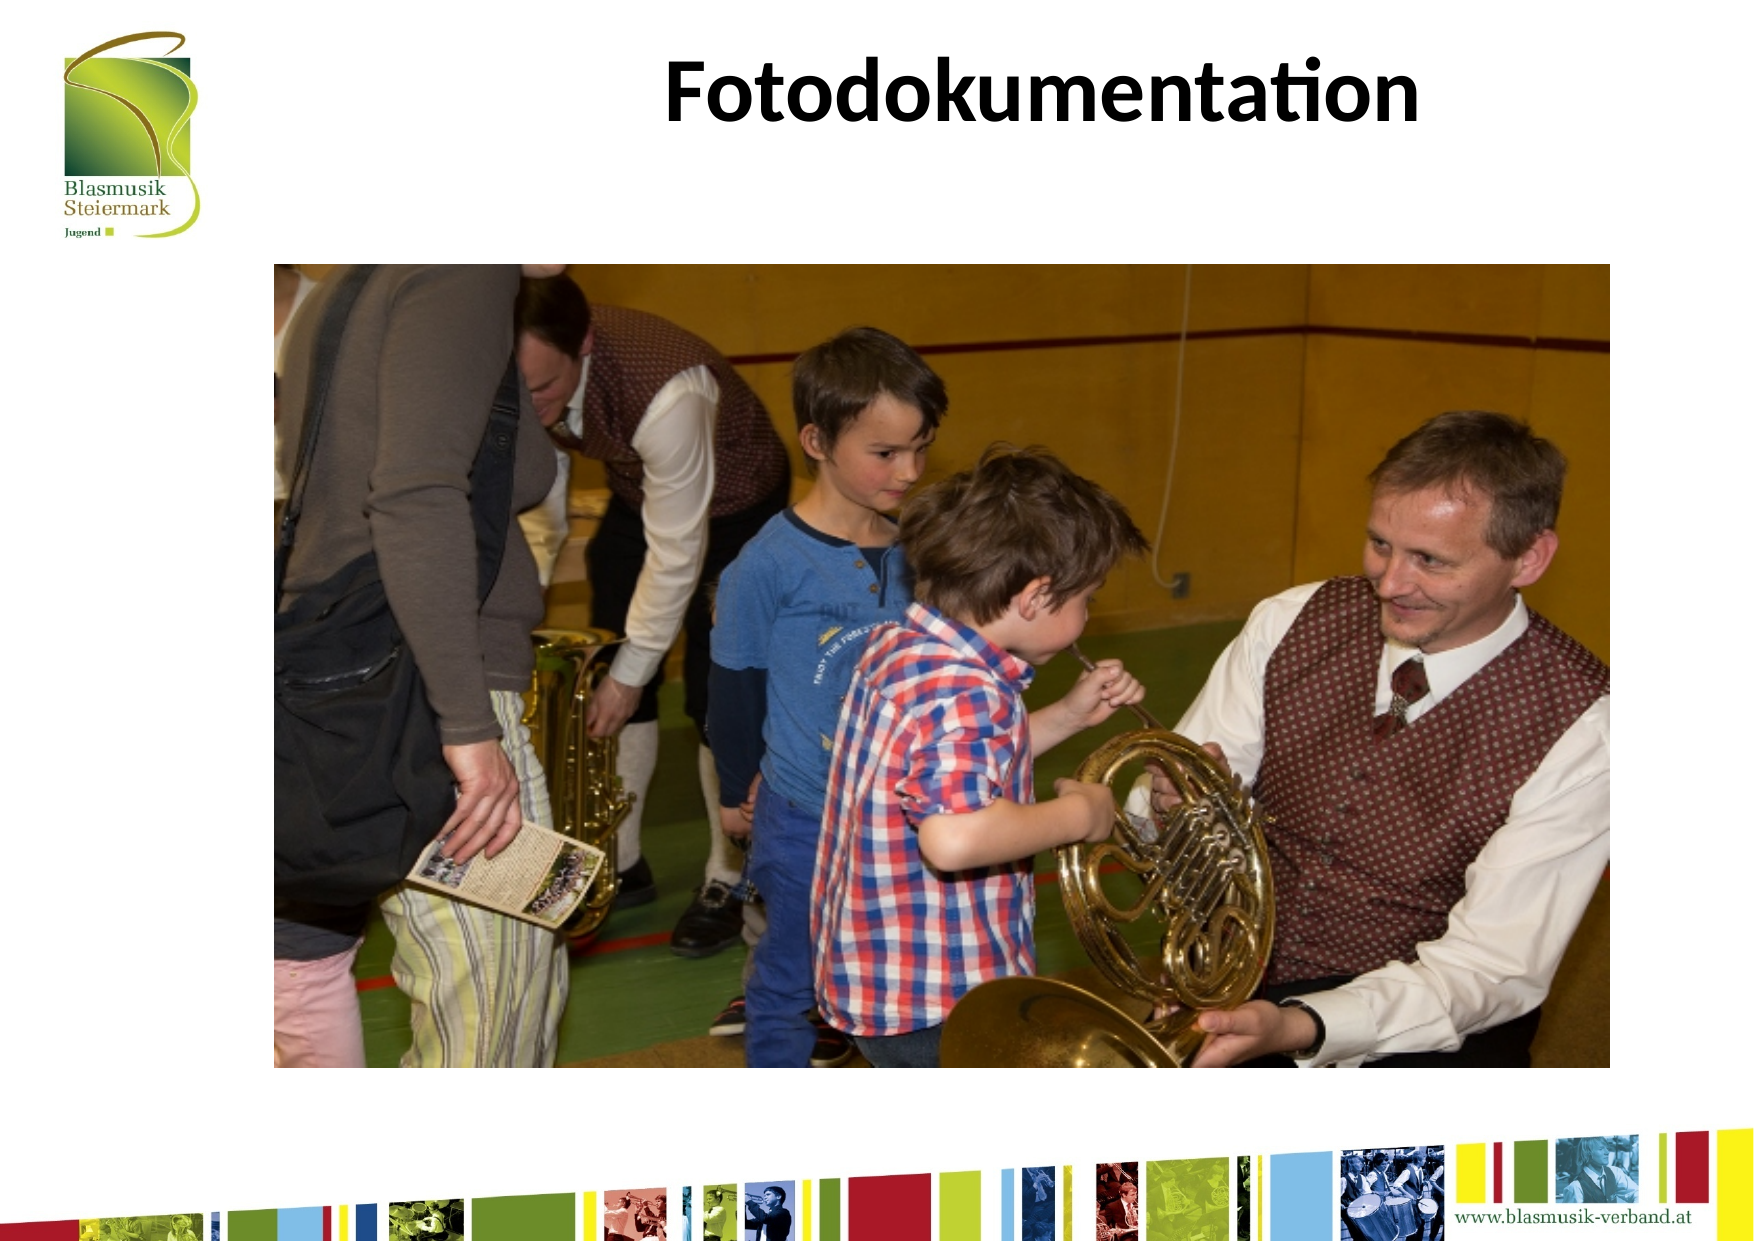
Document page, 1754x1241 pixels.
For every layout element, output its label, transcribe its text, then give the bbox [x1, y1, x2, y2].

title Fotodokumentation [333, 41, 1754, 266]
picture [0, 0, 1754, 1241]
